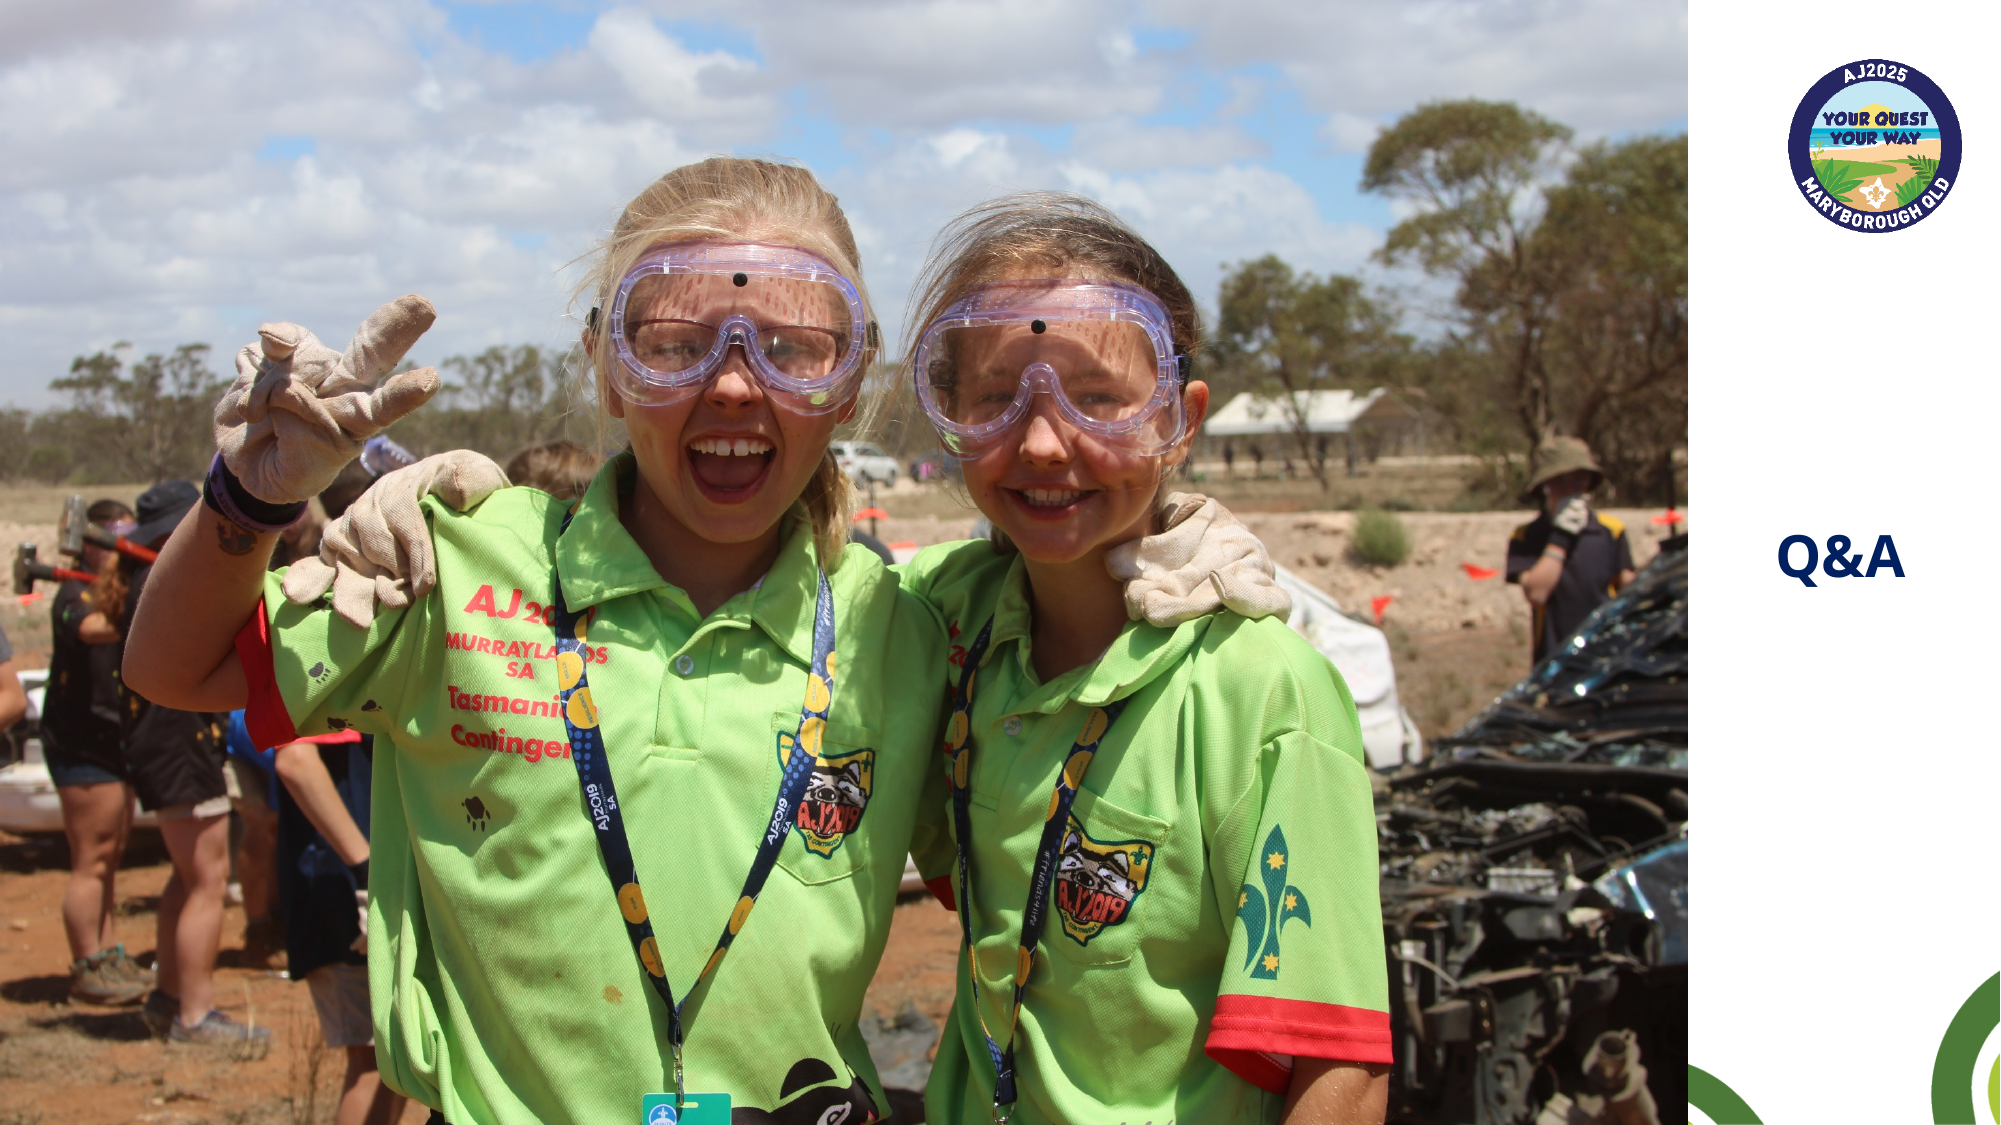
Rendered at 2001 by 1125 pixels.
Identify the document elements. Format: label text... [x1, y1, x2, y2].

picture [1788, 59, 1962, 233]
text_box Q&A [1733, 511, 1947, 613]
picture [0, 0, 2000, 1125]
